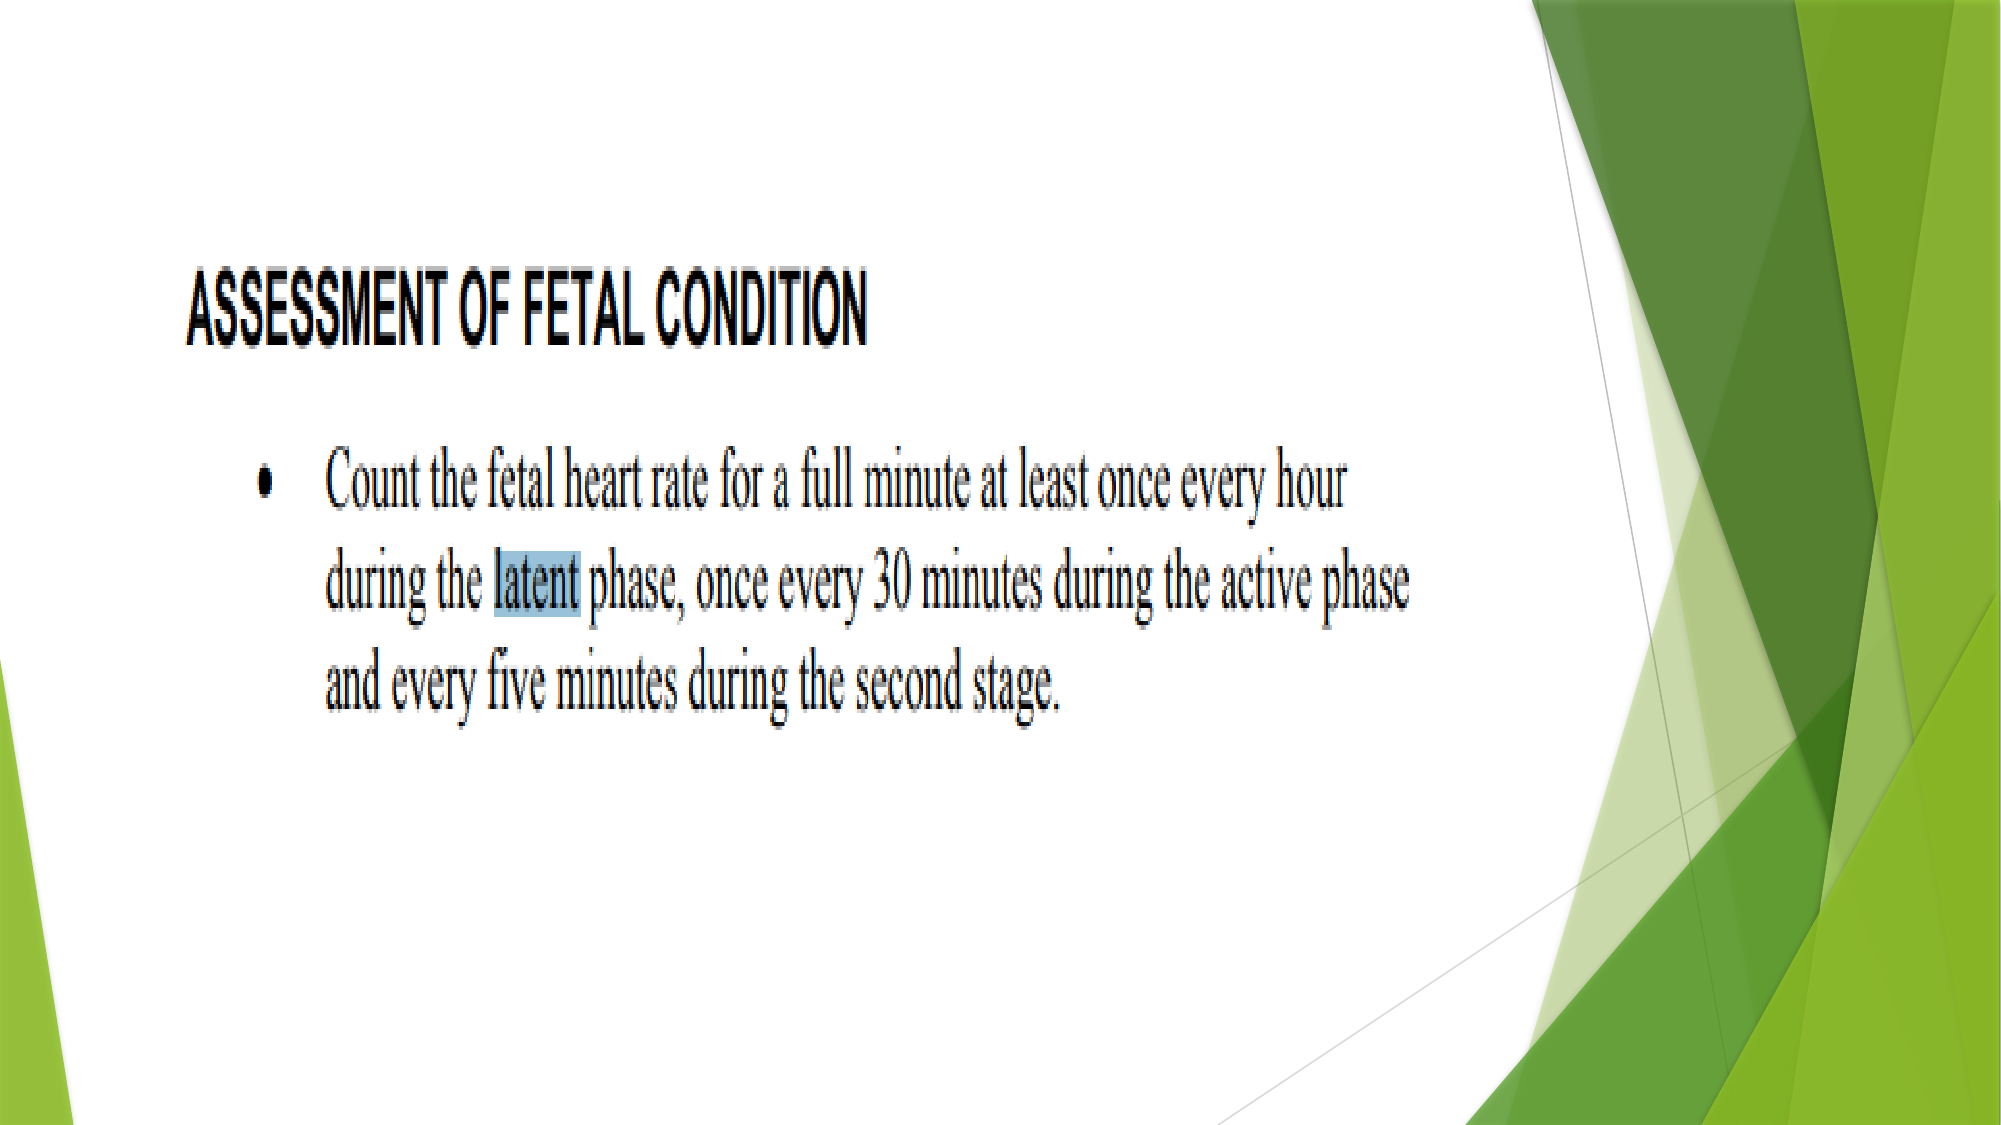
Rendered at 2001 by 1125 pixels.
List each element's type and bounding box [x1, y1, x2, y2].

list [93, 108, 1505, 767]
